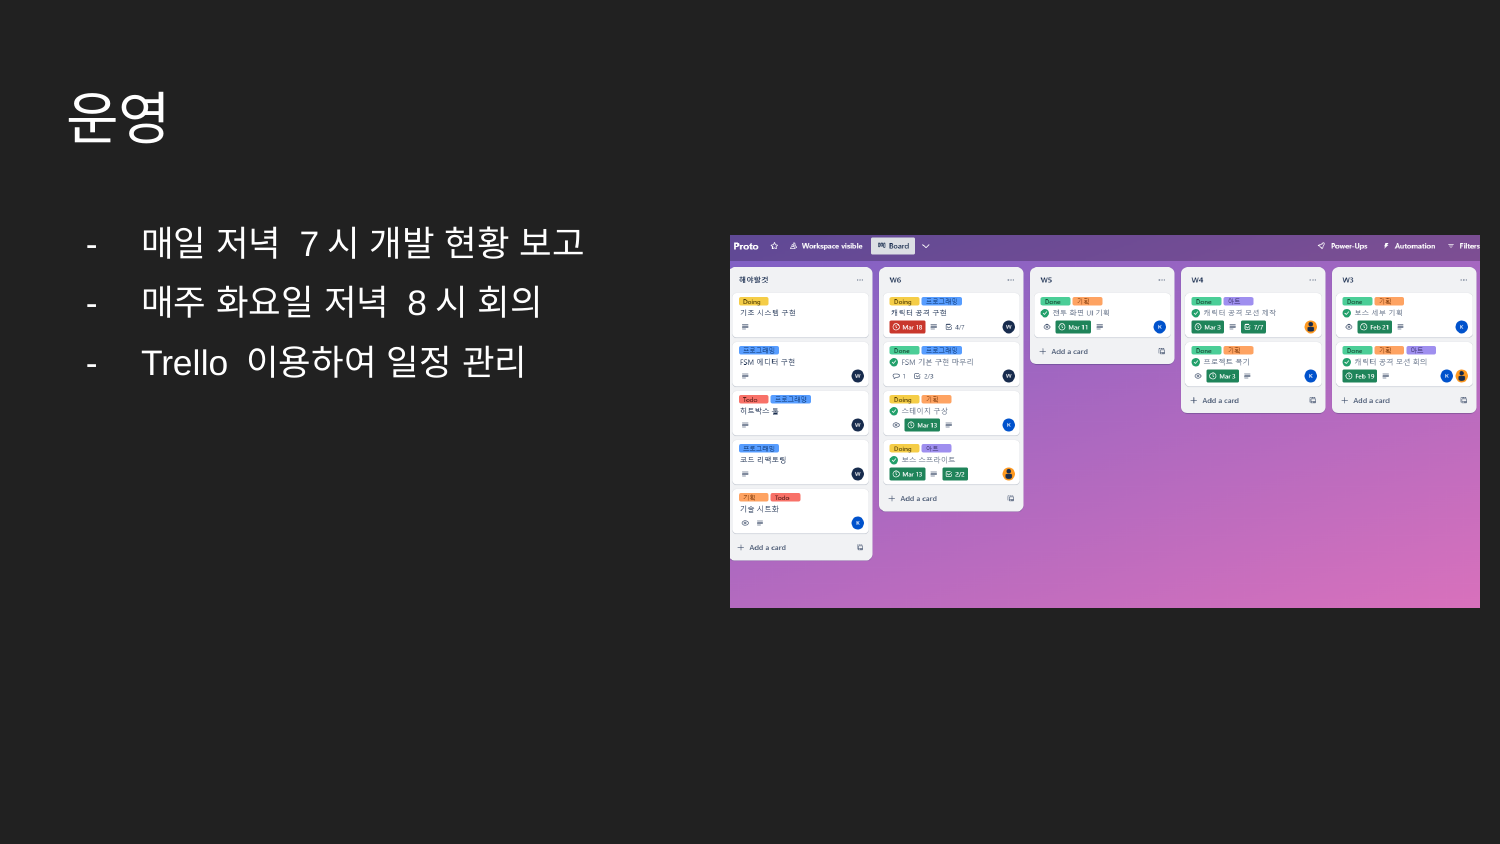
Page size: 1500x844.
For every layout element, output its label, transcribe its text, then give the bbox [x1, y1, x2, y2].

list 매일 저녁 7시 개발 현황 보고 매주 화요일 저녁 8시 회의 Trello 이용하여 일정 관리 [51, 189, 1449, 750]
picture [729, 235, 1480, 608]
title 운영 [51, 72, 1449, 167]
